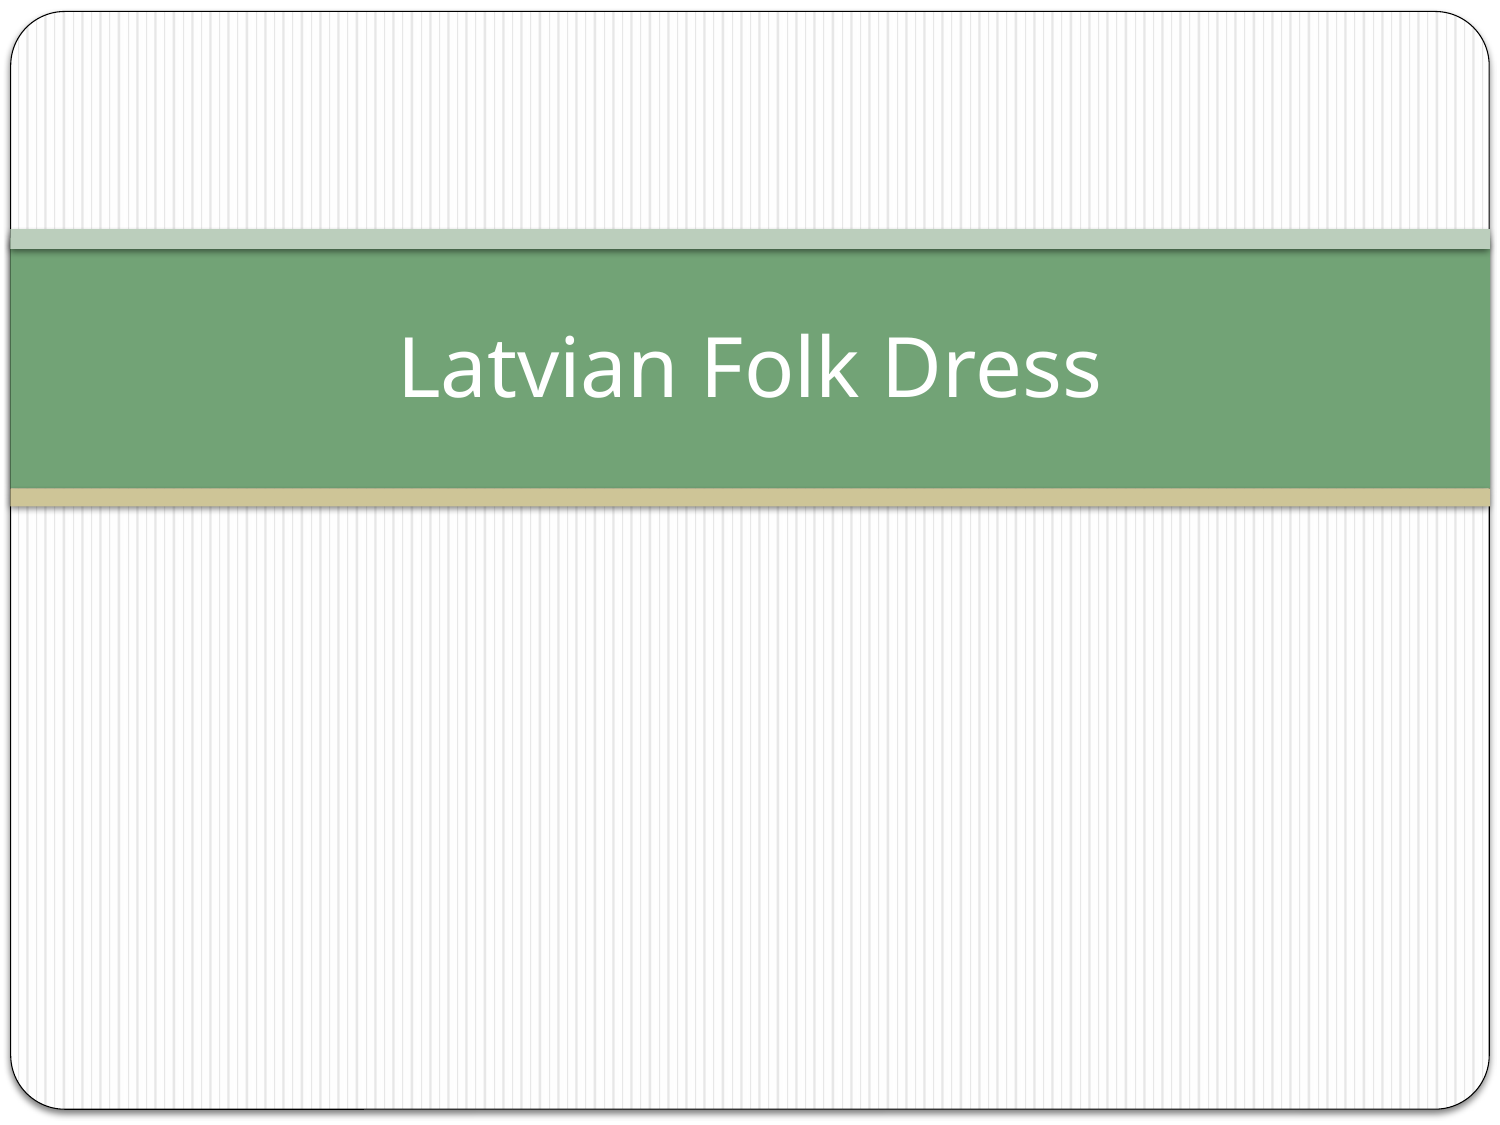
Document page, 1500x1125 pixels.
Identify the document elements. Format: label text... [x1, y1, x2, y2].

title Latvian Folk Dress [75, 247, 1425, 489]
